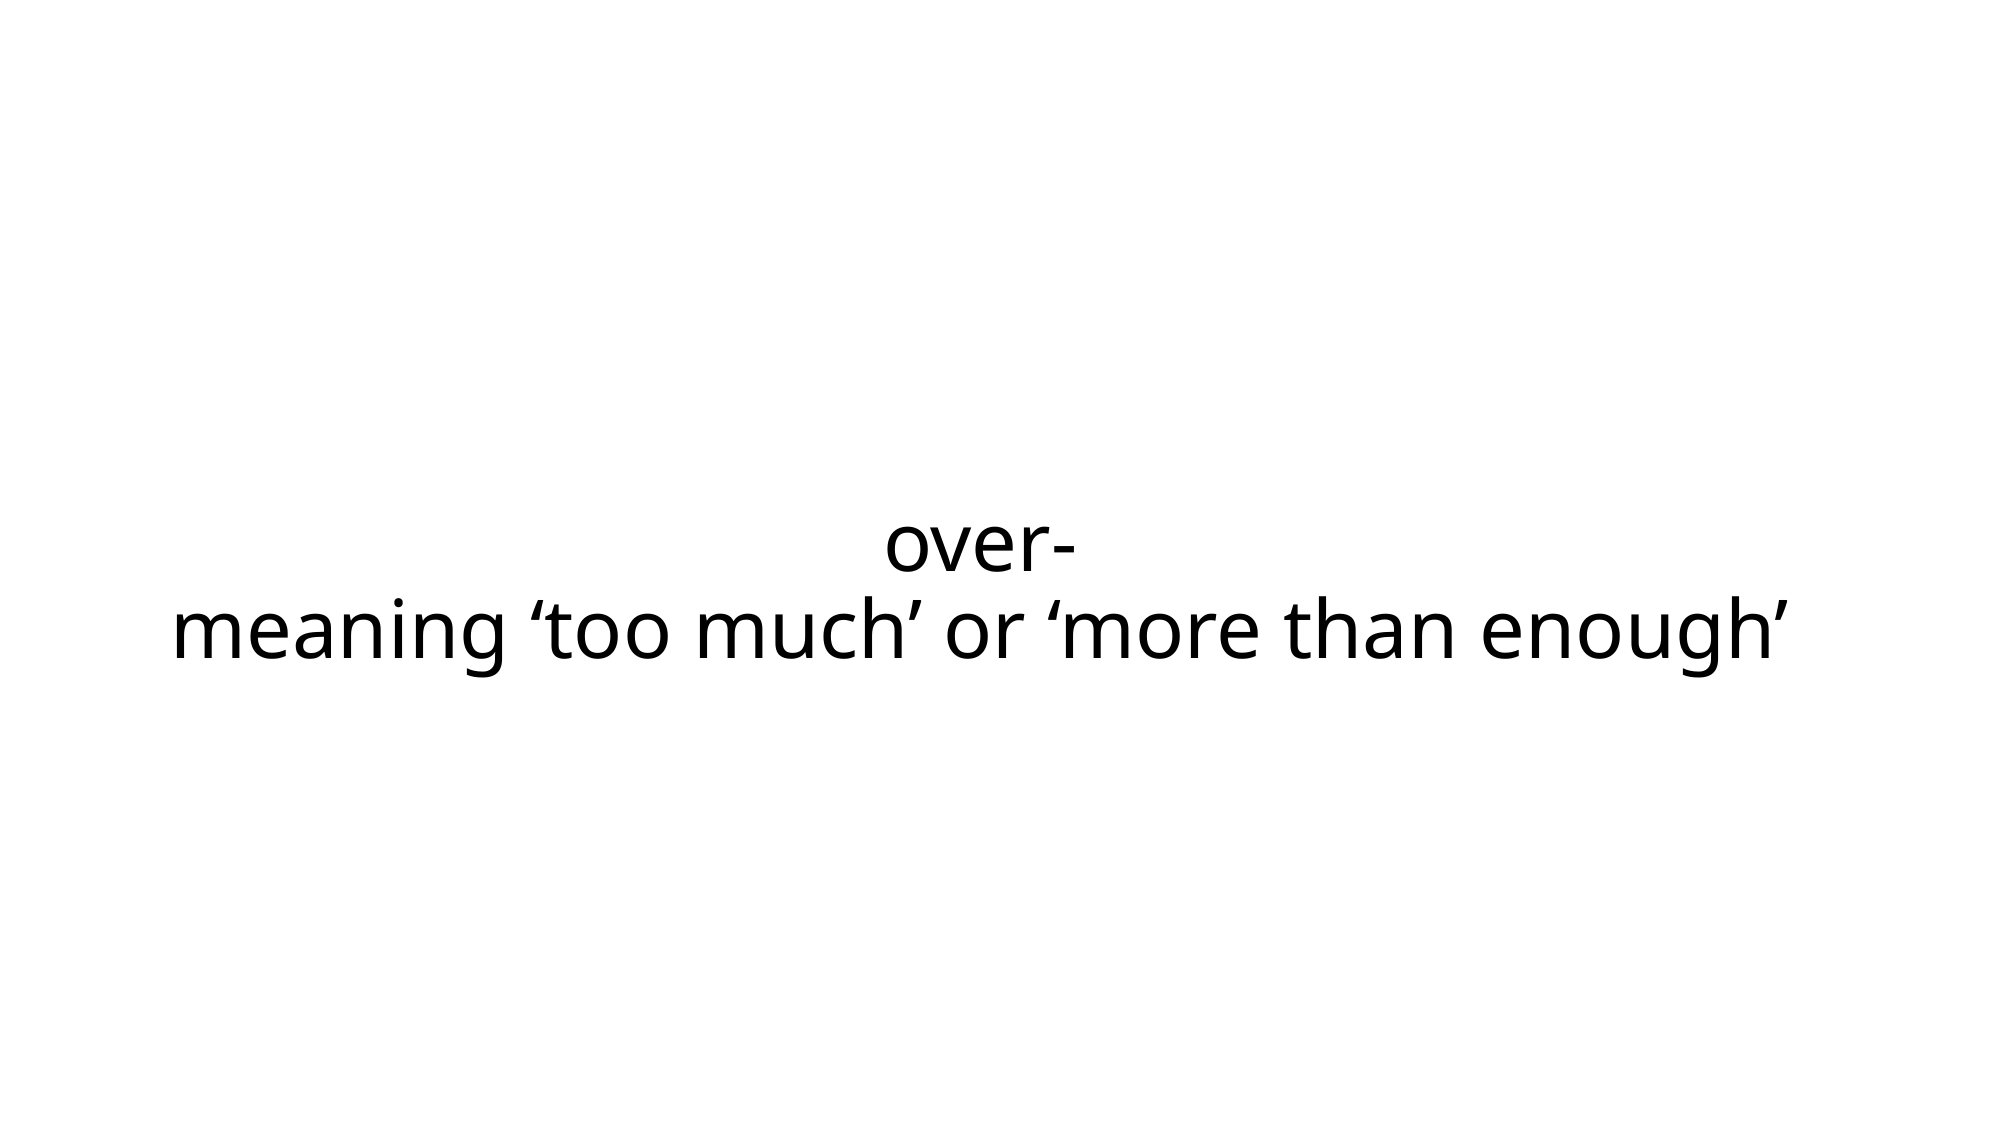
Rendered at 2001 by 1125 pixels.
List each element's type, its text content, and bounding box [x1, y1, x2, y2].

title over- meaning ‘too much’ or ‘more than enough’ [117, 440, 1843, 684]
